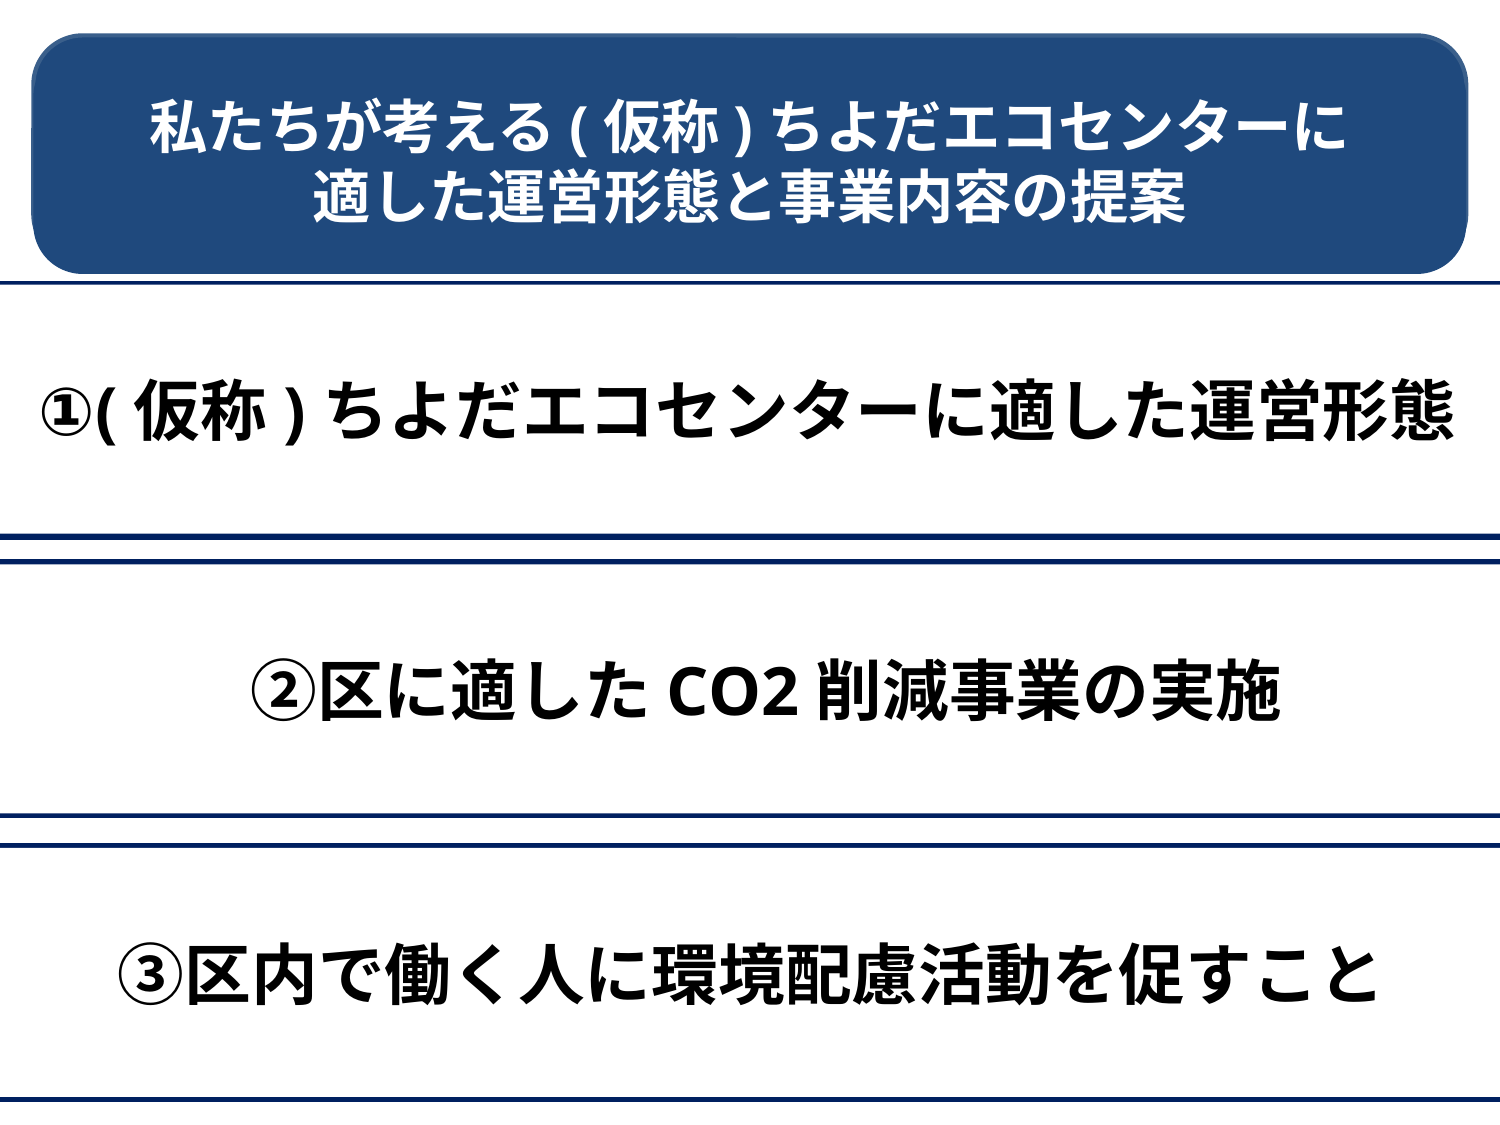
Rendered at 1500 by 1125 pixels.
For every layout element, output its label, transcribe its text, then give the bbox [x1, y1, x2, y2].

text_box ③区内で働く人に環境配慮活動を促すこと [0, 846, 1500, 1099]
text_box ②区に適したCO2削減事業の実施 [0, 562, 1500, 816]
text_box 私たちが考える(仮称)ちよだエコセンターに 適した運営形態と事業内容の提案 [31, 45, 1469, 277]
slide_number 7 [1074, 1099, 1425, 1103]
text_box ①(仮称)ちよだエコセンターに適した運営形態 [0, 283, 1500, 536]
text_box 私たちが考える （仮称）ちよだエコセンターに必要なこと [31, 33, 1469, 91]
